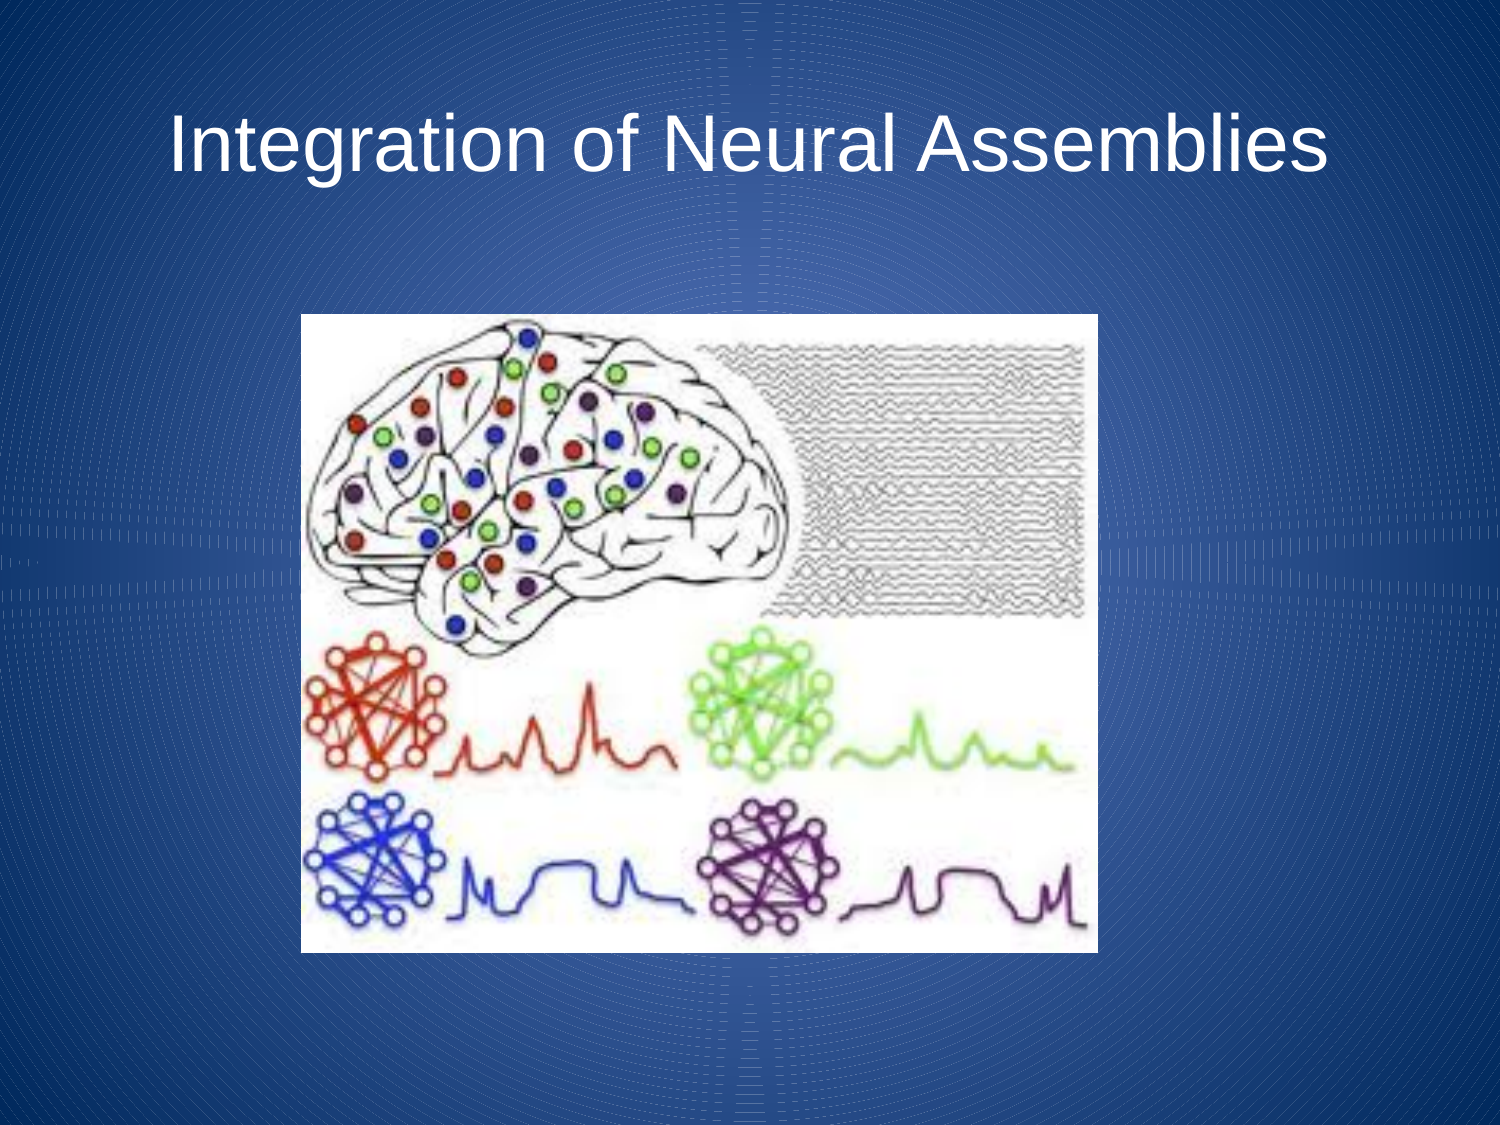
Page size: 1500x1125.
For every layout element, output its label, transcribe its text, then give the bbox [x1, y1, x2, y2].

picture [300, 314, 1098, 953]
title Integration of Neural Assemblies [75, 45, 1425, 233]
